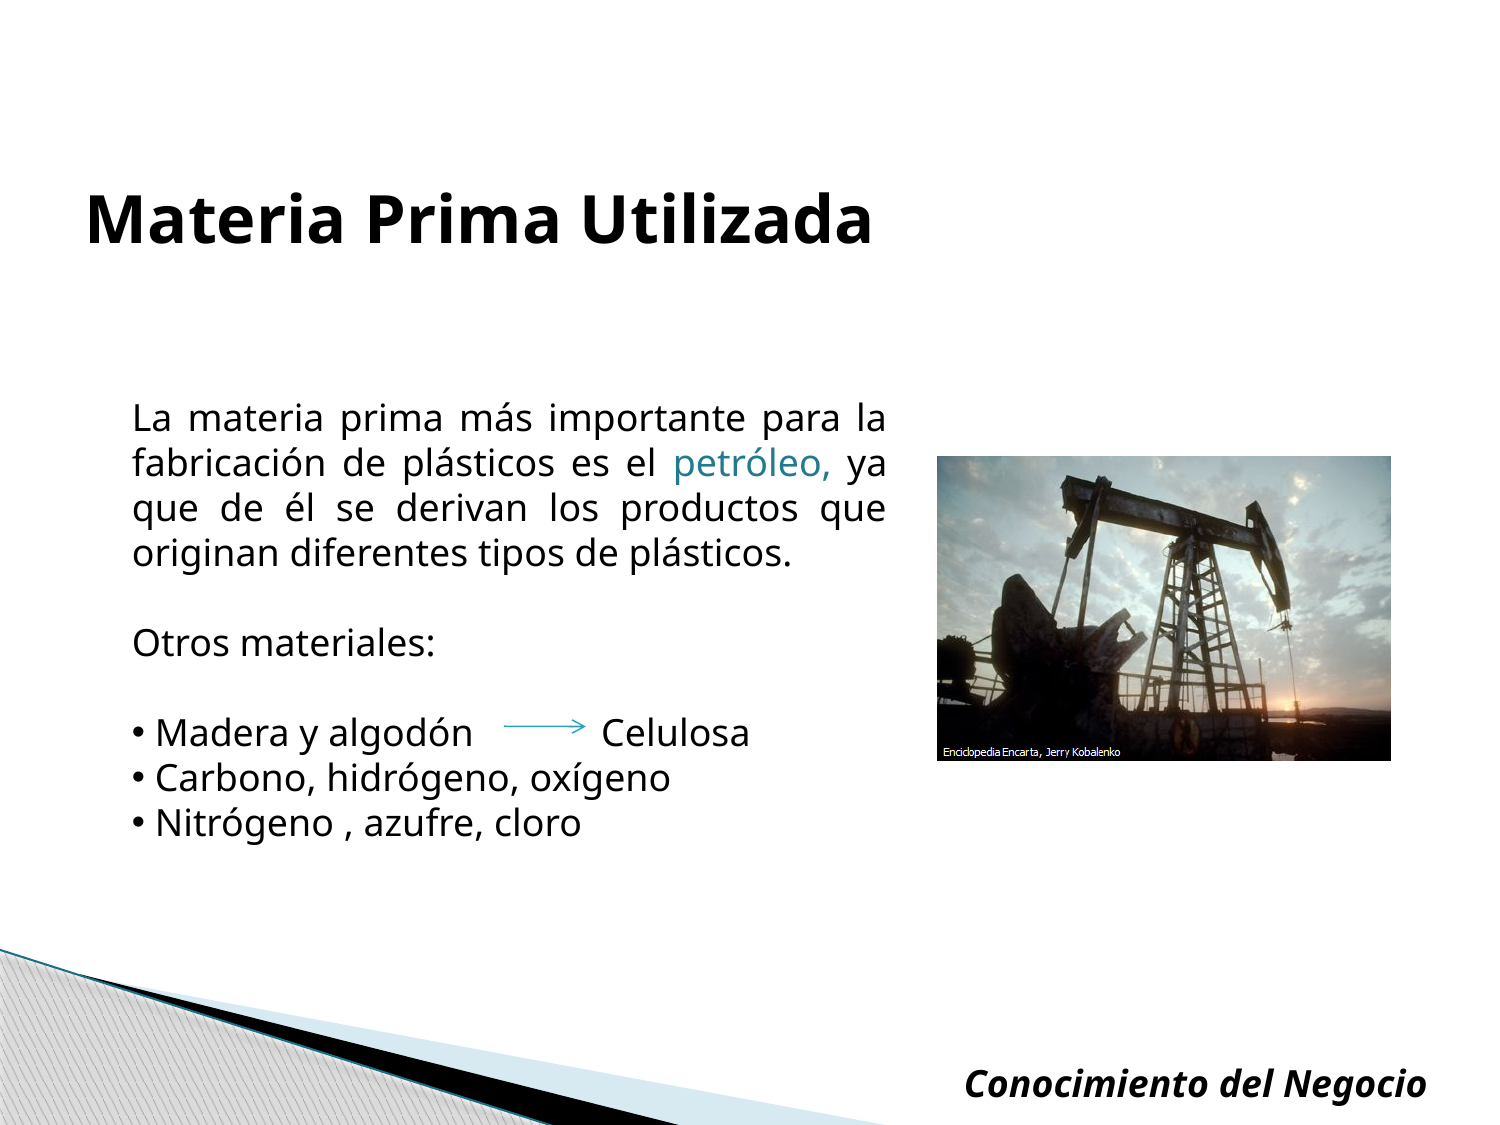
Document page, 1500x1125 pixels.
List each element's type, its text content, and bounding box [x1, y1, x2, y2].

text_box Conocimiento del Negocio [949, 1052, 1477, 1113]
title Materia Prima Utilizada [70, 82, 1421, 270]
picture [937, 456, 1391, 761]
text_box La materia prima más importante para la fabricación de plásticos es el petróleo, ya que de él se derivan los productos que originan diferentes tipos de plásticos. Otros materiales: Madera y algodón Celulosa Carbono, hidrógeno, oxígeno Nitrógeno , azufre, cloro [117, 386, 903, 897]
